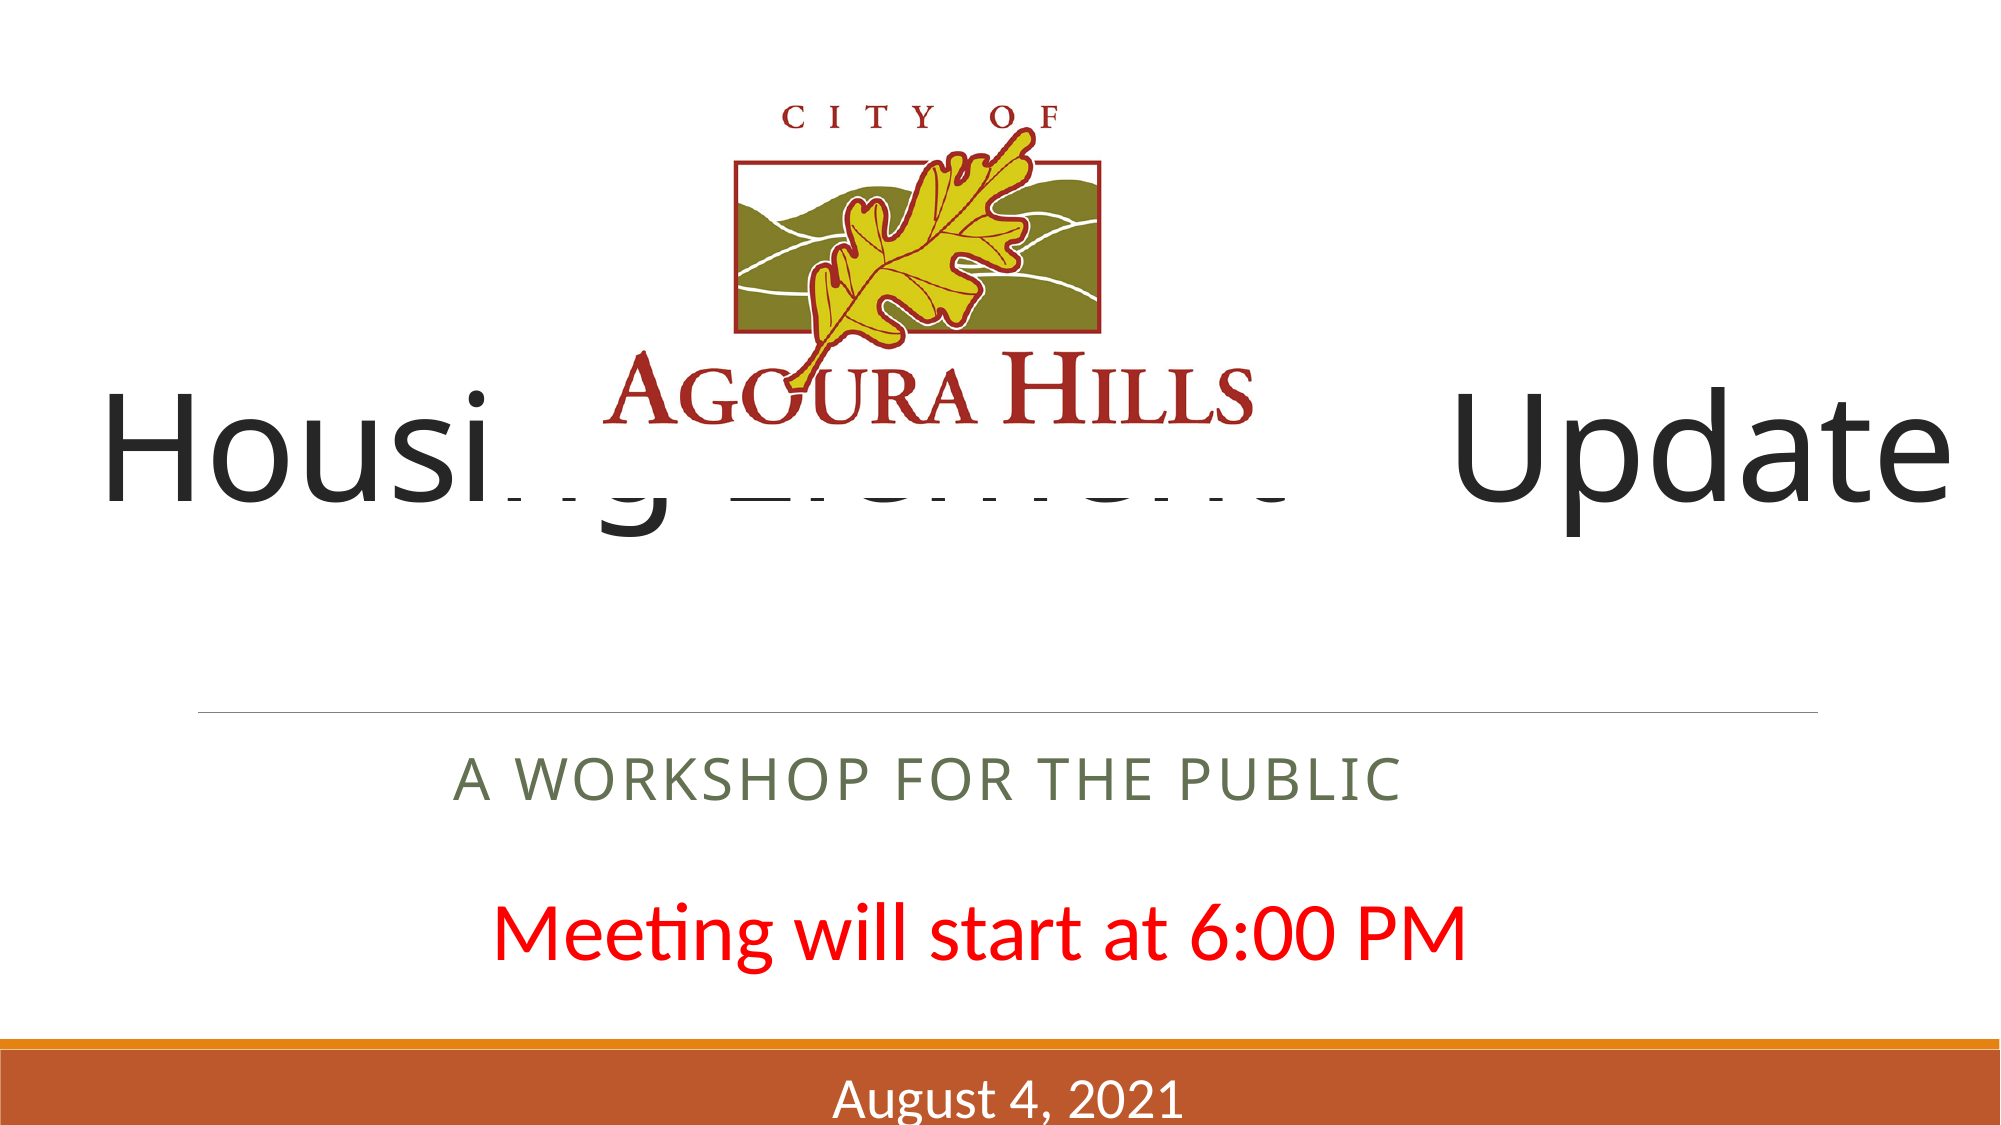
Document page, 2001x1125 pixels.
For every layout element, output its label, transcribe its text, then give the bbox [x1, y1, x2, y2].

text_box August 4, 2021 [817, 1052, 2000, 1125]
title Housing Element Update [53, 124, 2000, 710]
picture [506, 43, 1350, 499]
subtitle A Workshop for the public [102, 743, 1753, 931]
text_box Meeting will start at 6:00 PM [404, 870, 1559, 985]
